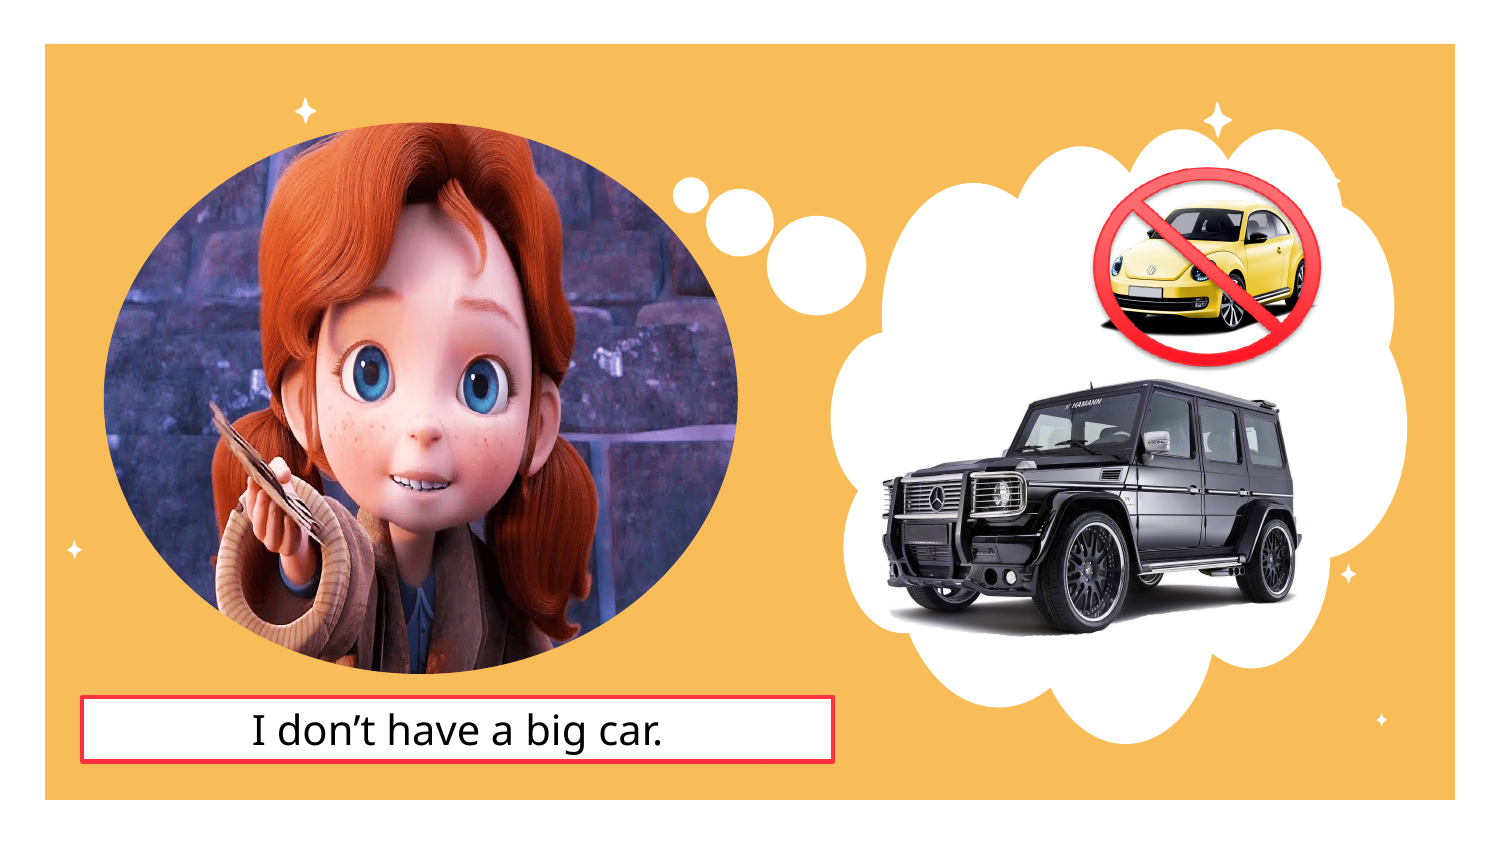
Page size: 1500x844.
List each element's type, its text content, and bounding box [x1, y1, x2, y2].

text_box I don’t have a big car. [80, 695, 835, 764]
picture [832, 164, 1327, 675]
text_box [766, 215, 867, 316]
text_box [1134, 129, 1408, 564]
text_box [879, 146, 1120, 333]
picture [103, 122, 738, 675]
text_box [743, 188, 774, 257]
text_box [941, 683, 1203, 745]
